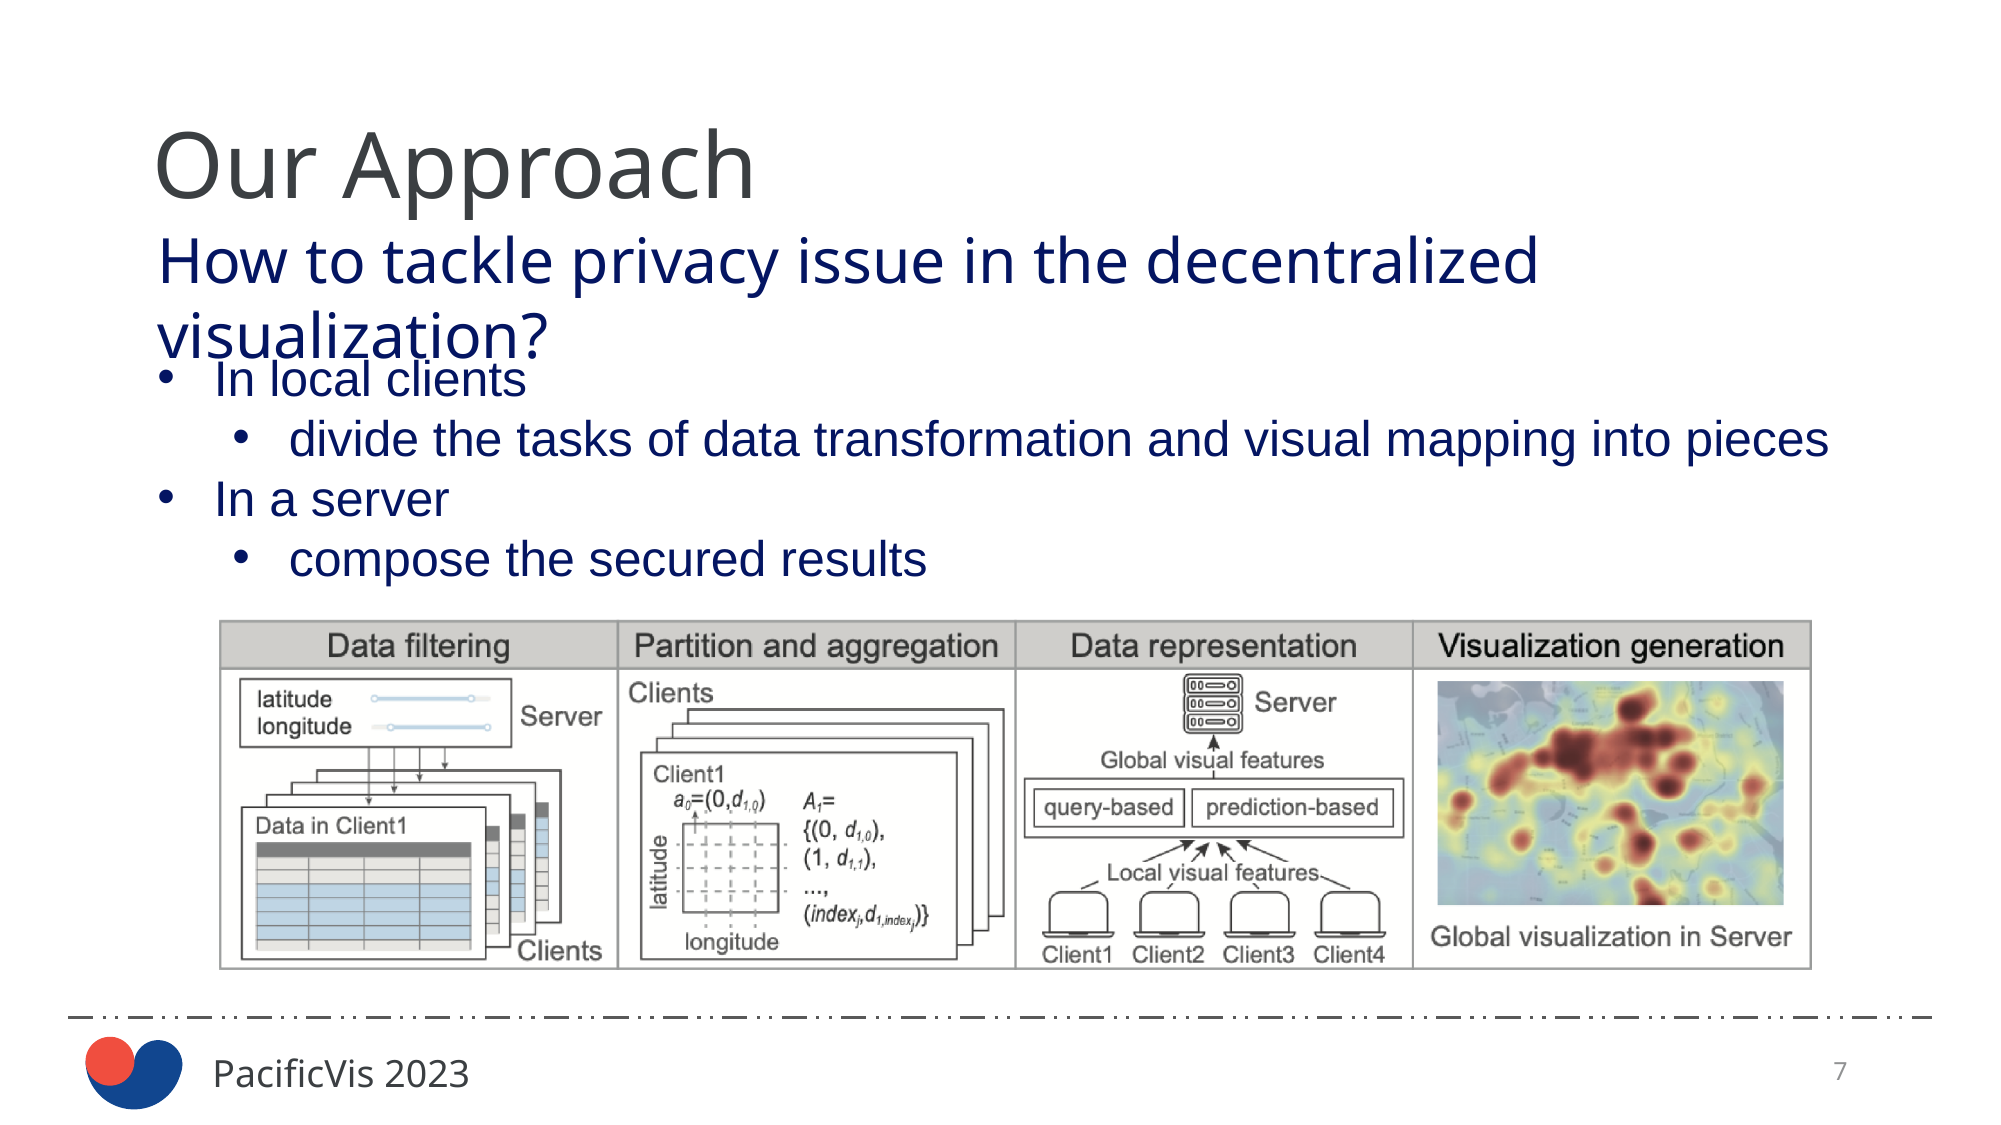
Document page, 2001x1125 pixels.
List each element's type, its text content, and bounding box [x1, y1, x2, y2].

picture [217, 613, 1816, 979]
slide_number 7 [1412, 1042, 1863, 1103]
title Our Approach [137, 59, 1863, 278]
text_box In local clients divide the tasks of data transformation and visual mapping into pieces In a server compose the secured results [142, 338, 1863, 594]
text_box How to tackle privacy issue in the decentralized visualization? [142, 213, 1891, 379]
